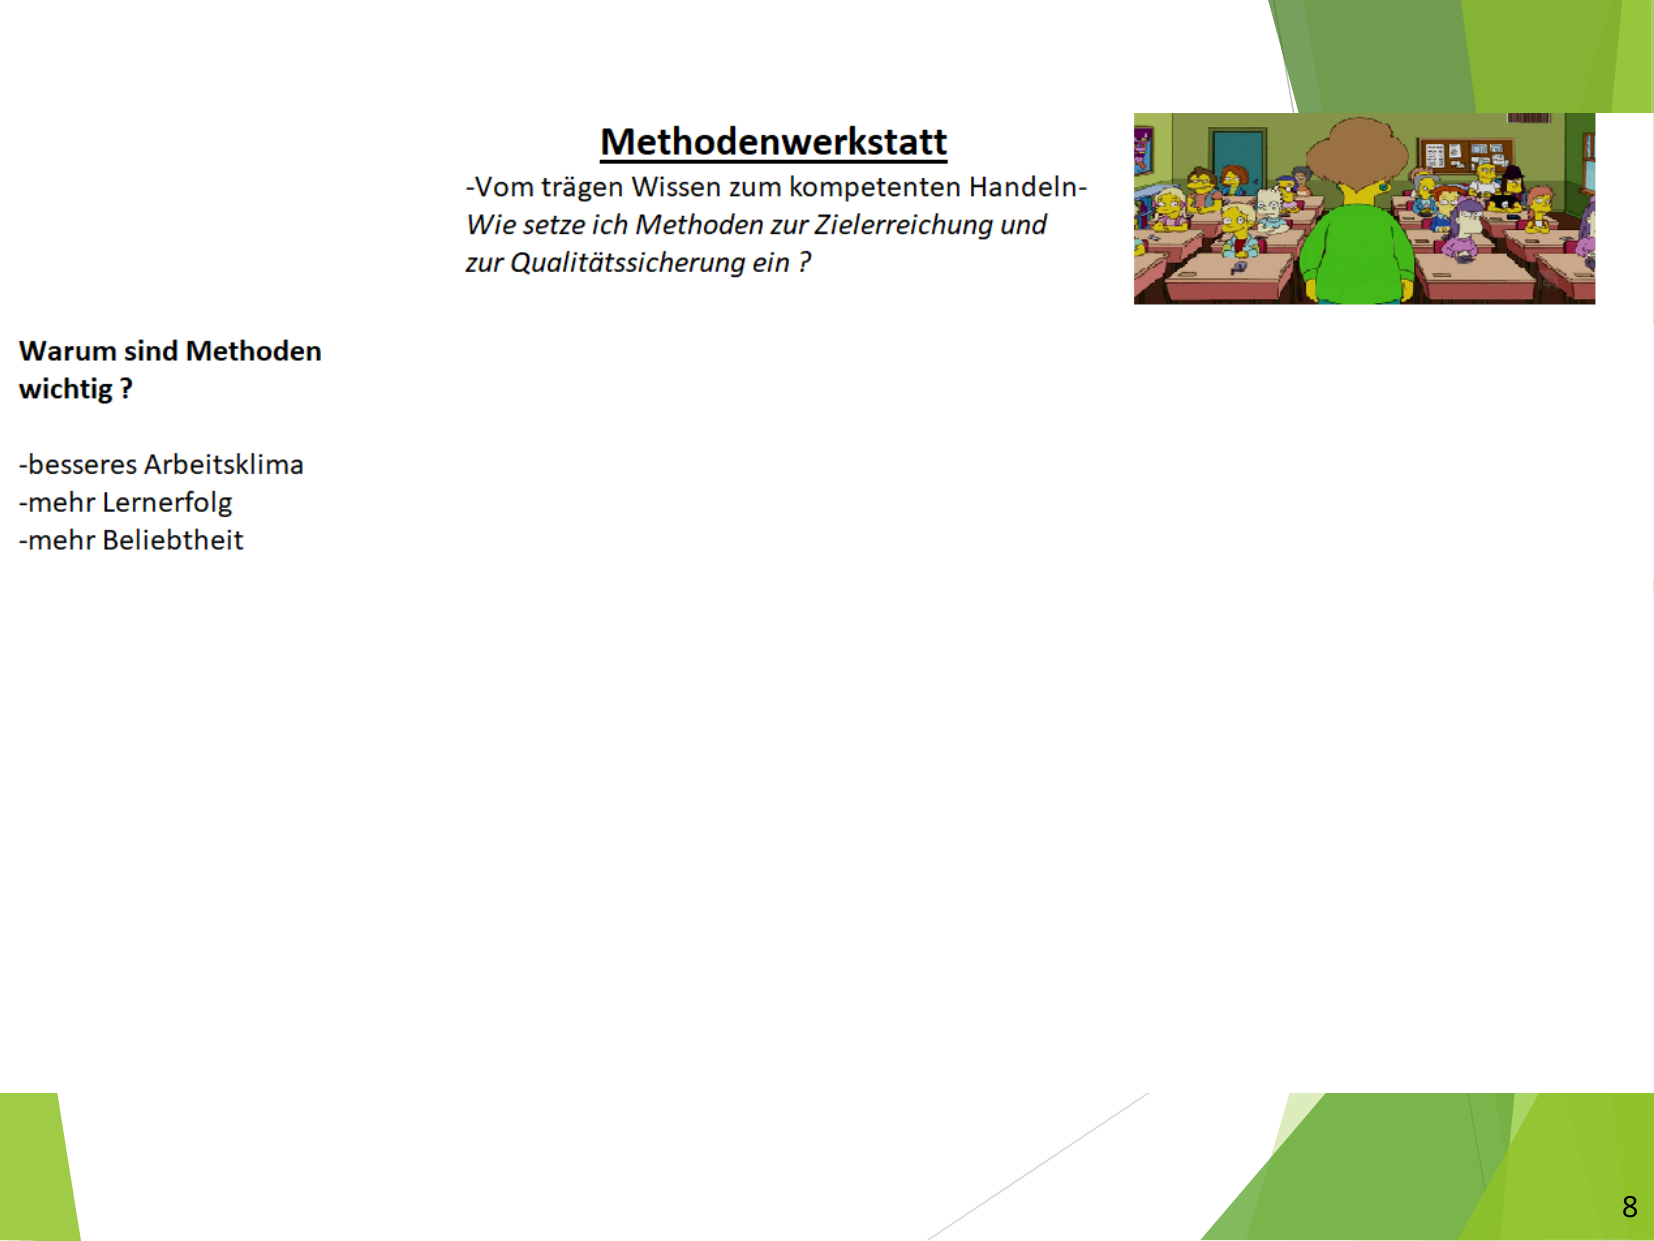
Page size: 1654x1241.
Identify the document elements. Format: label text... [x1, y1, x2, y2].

slide_number 8 [1560, 1172, 1654, 1239]
picture [0, 113, 1654, 1092]
